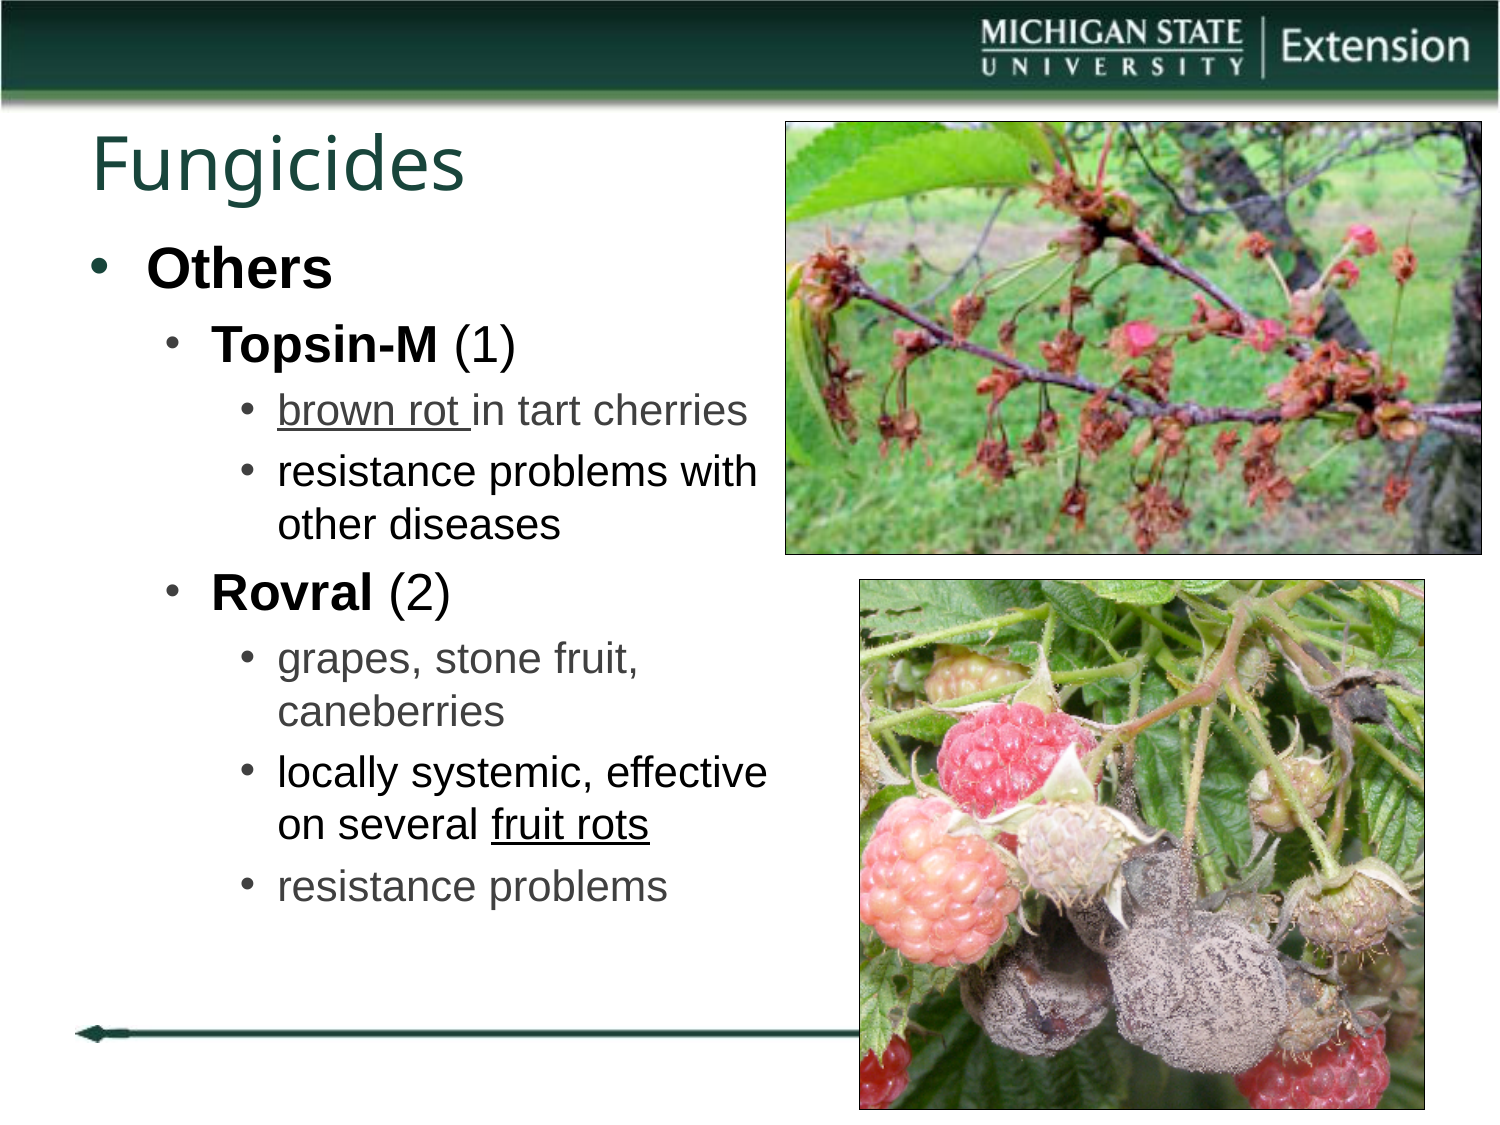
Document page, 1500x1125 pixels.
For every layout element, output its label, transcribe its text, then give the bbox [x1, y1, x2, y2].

list Others Topsin-M (1) brown rot in tart cherries resistance problems with other diseases Rovral (2) grapes, stone fruit, caneberries locally systemic, effective on several fruit rots resistance problems [75, 223, 802, 1034]
picture [785, 121, 1483, 555]
picture [0, 0, 1500, 113]
title Fungicides [75, 108, 1425, 223]
picture [75, 579, 1426, 1110]
